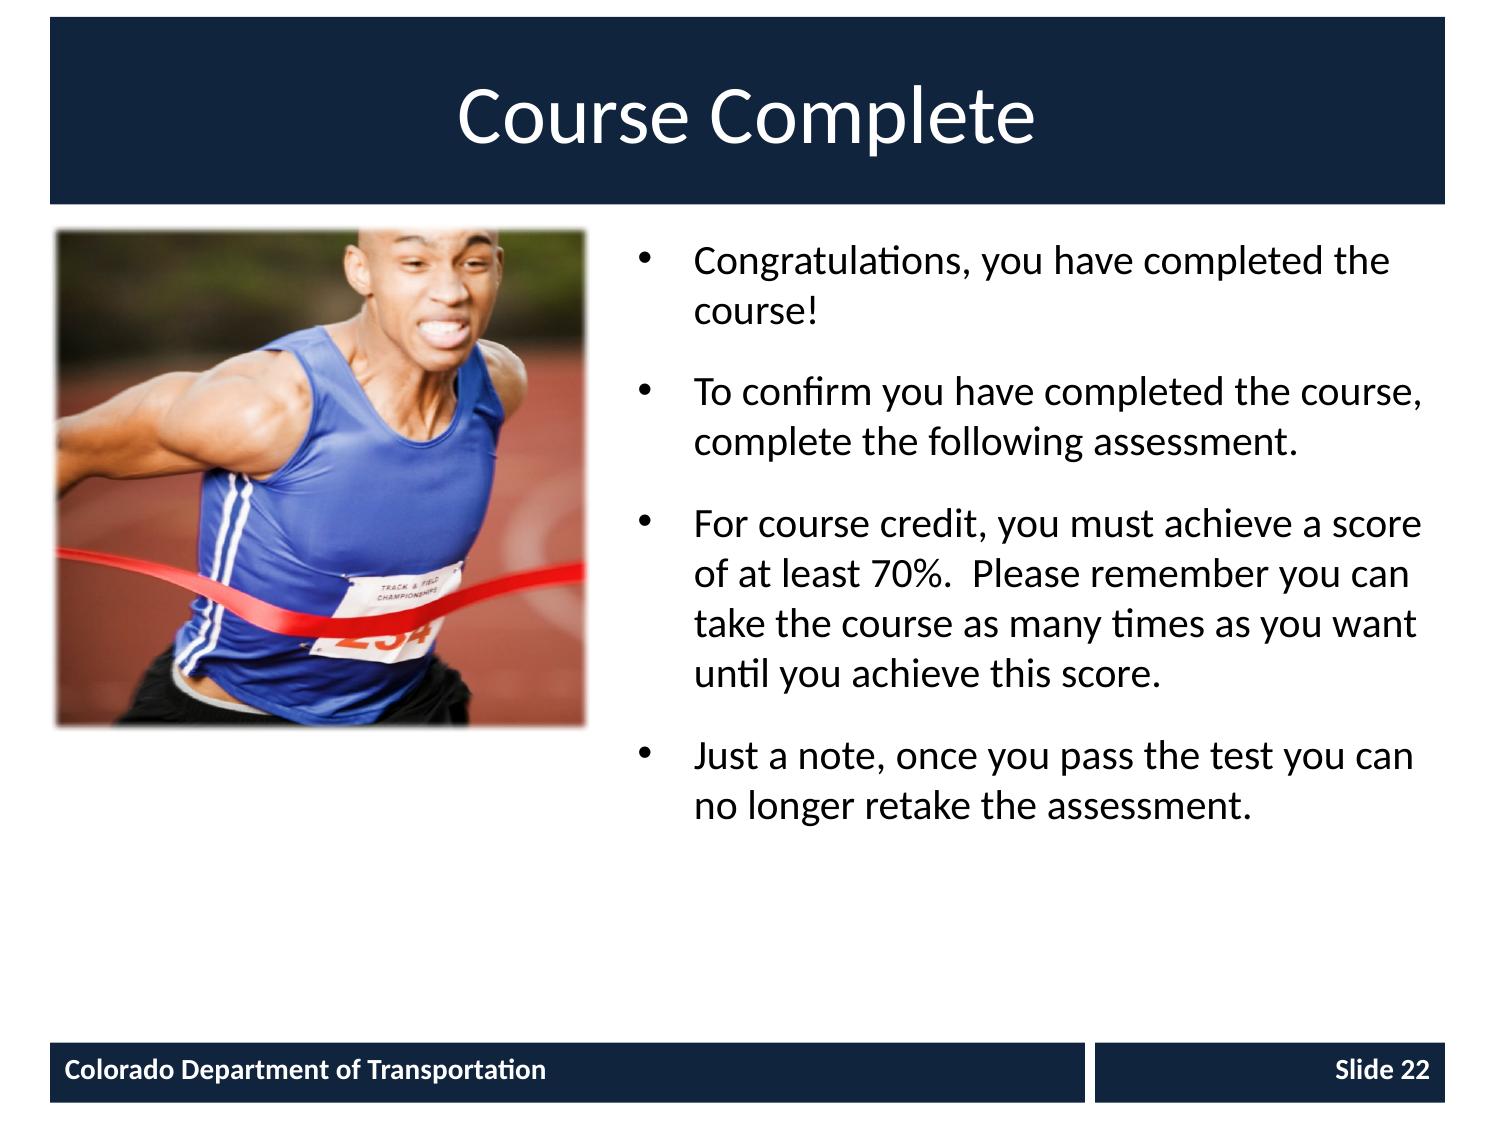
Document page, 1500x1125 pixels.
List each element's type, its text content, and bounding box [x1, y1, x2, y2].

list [49, 224, 591, 733]
slide_number Slide 22 [1095, 1042, 1445, 1103]
list Congratulations, you have completed the course! To confirm you have completed the course, complete the following assessment. For course credit, you must achieve a score of at least 70%. Please remember you can take the course as many times as you want until you achieve this score. Just a note, once you pass the test you can no longer retake the assessment. [622, 224, 1446, 1036]
title Course Complete [49, 16, 1446, 205]
footer Colorado Department of Transportation [50, 1042, 1085, 1103]
